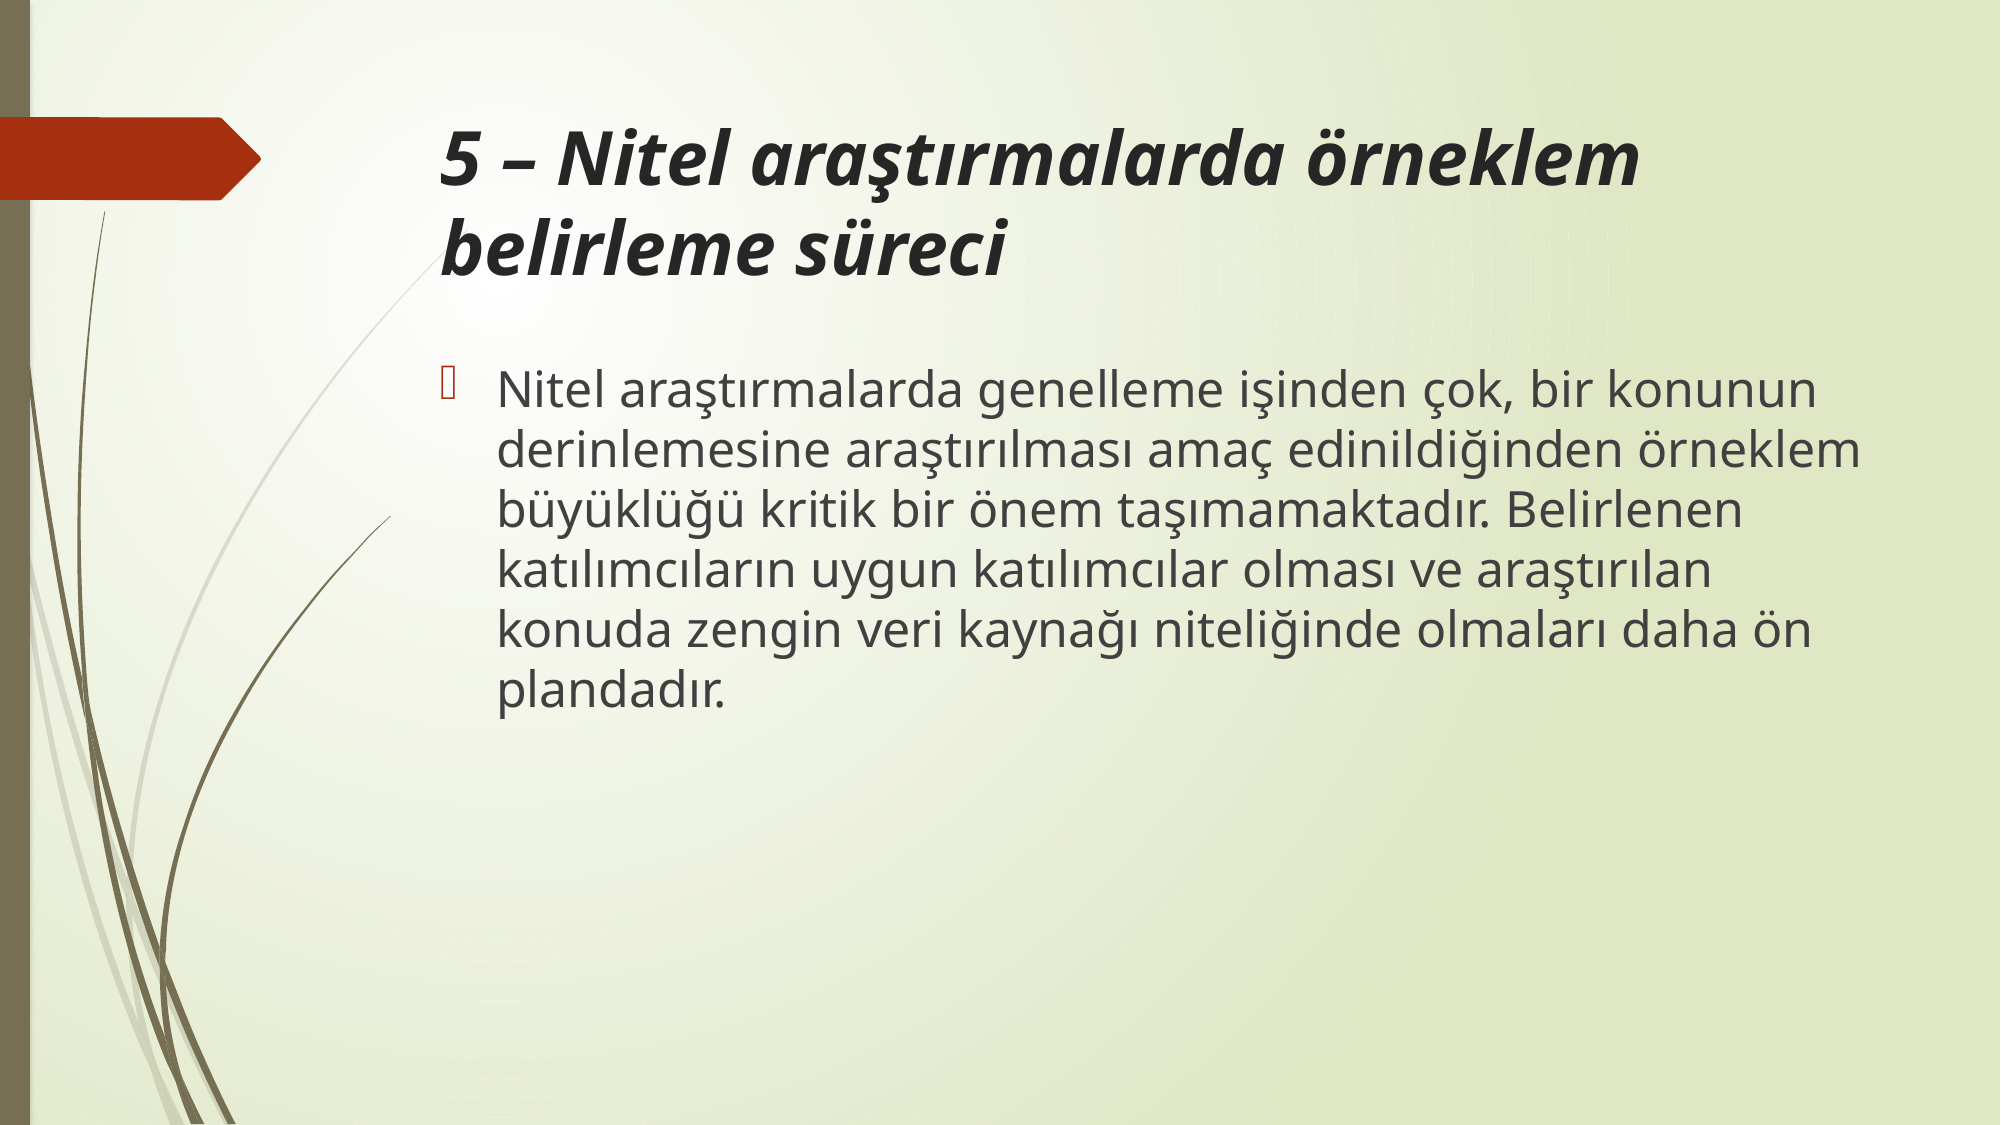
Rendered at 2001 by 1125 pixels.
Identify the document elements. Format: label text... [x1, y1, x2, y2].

list Nitel araştırmalarda genelleme işinden çok, bir konunun derinlemesine araştırılması amaç edinildiğinden örneklem büyüklüğü kritik bir önem taşımamaktadır. Belirlenen katılımcıların uygun katılımcılar olması ve araştırılan konuda zengin veri kaynağı niteliğinde olmaları daha ön plandadır. [424, 350, 1888, 970]
title 5 – Nitel araştırmalarda örneklem belirleme süreci [425, 102, 1888, 313]
